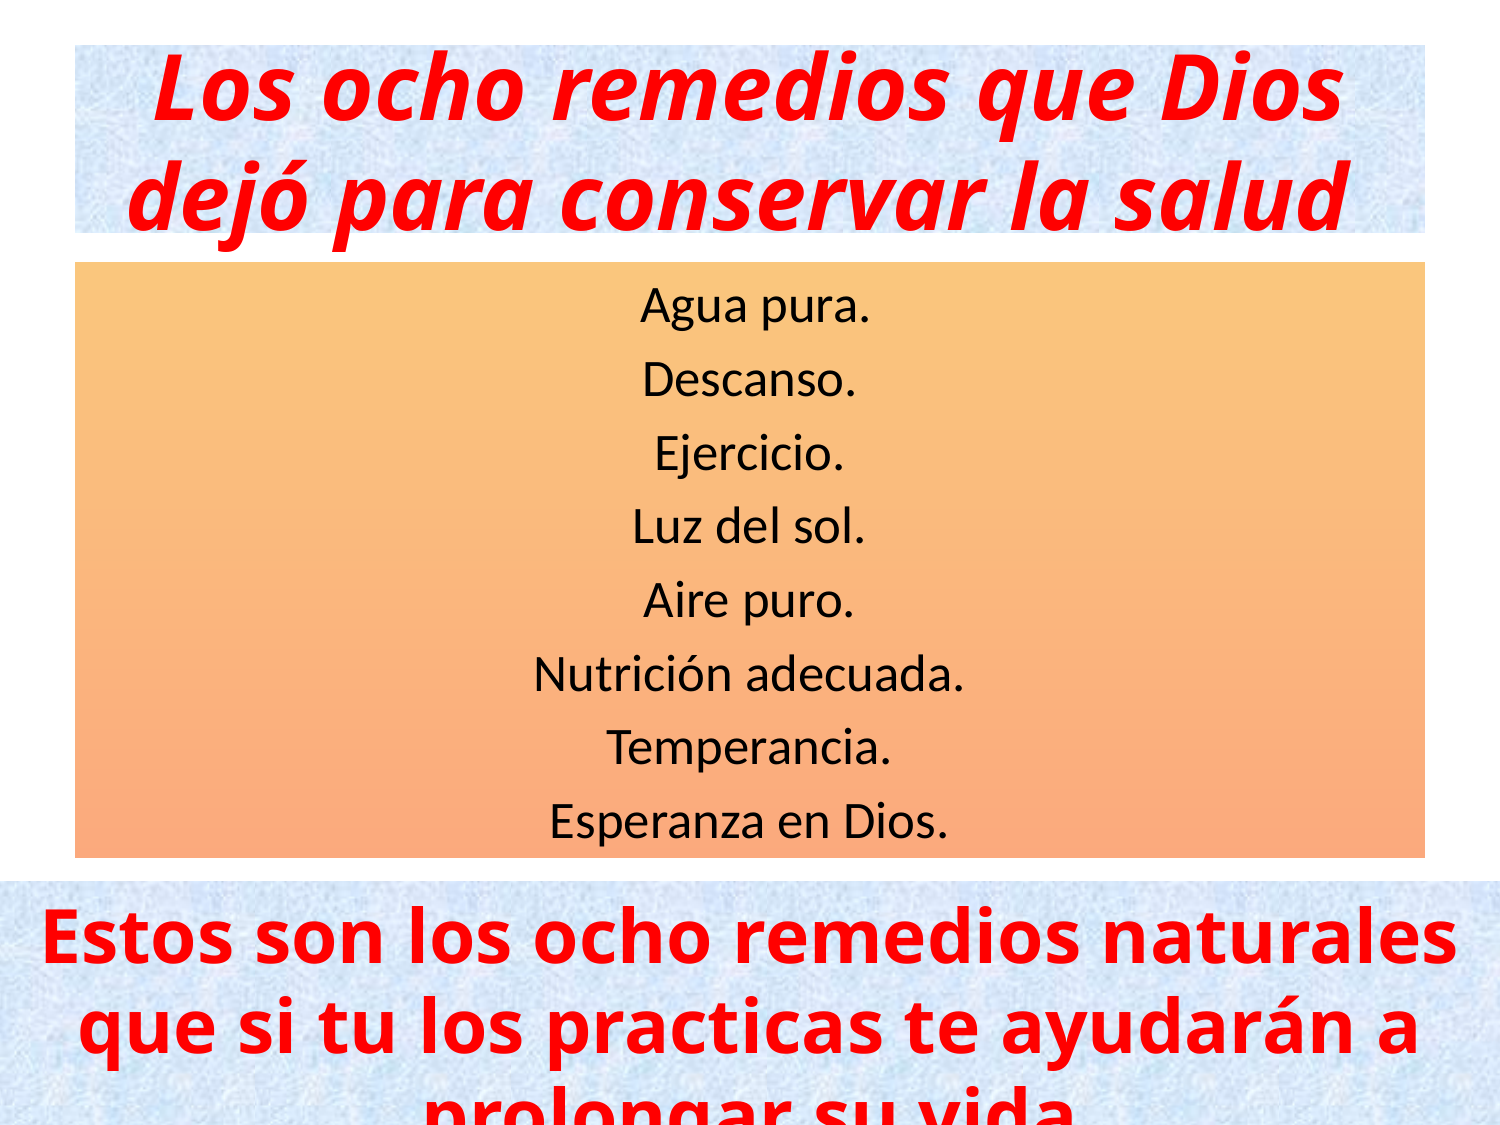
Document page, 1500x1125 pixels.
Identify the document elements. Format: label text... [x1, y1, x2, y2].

title Los ocho remedios que Dios dejó para conservar la salud [75, 45, 1425, 233]
text_box Estos son los ocho remedios naturales que si tu los practicas te ayudarán a prolongar su vida [0, 881, 1500, 1125]
list Agua pura. Descanso. Ejercicio. Luz del sol. Aire puro. Nutrición adecuada. Temperancia. Esperanza en Dios. [75, 262, 1425, 858]
